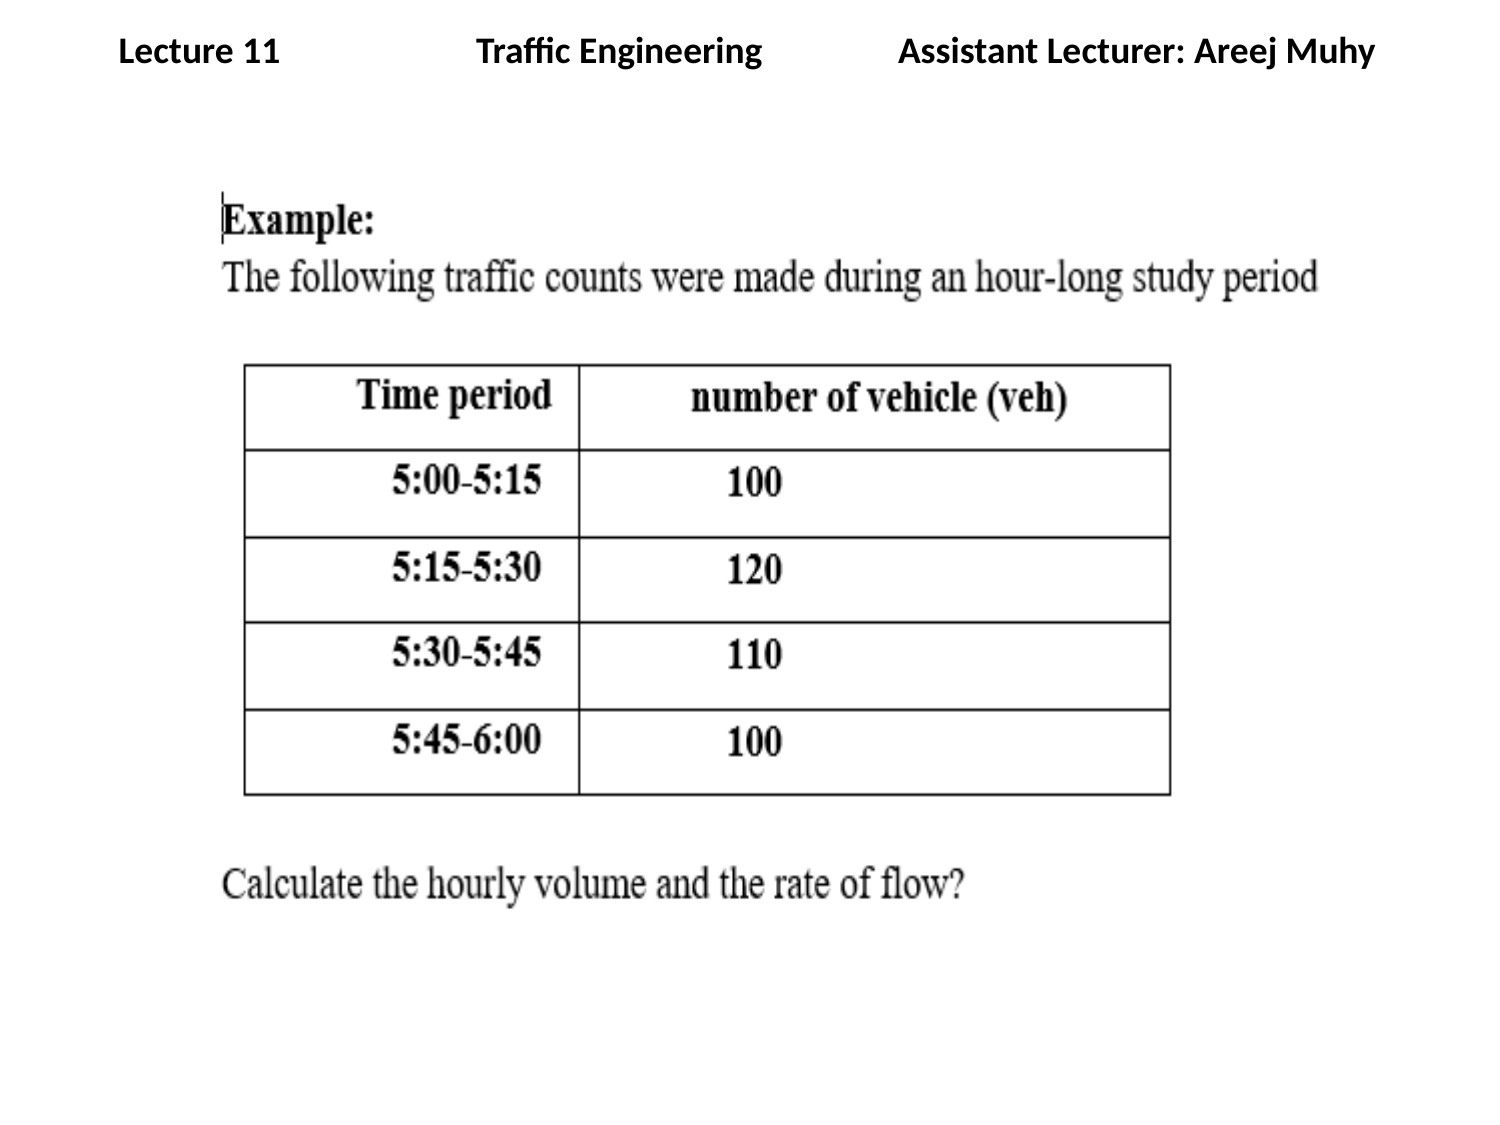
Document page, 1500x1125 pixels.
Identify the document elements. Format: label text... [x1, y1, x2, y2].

picture [146, 160, 1354, 965]
text_box Lecture 11 Traffic Engineering Assistant Lecturer: Areej Muhy [103, 18, 1397, 123]
